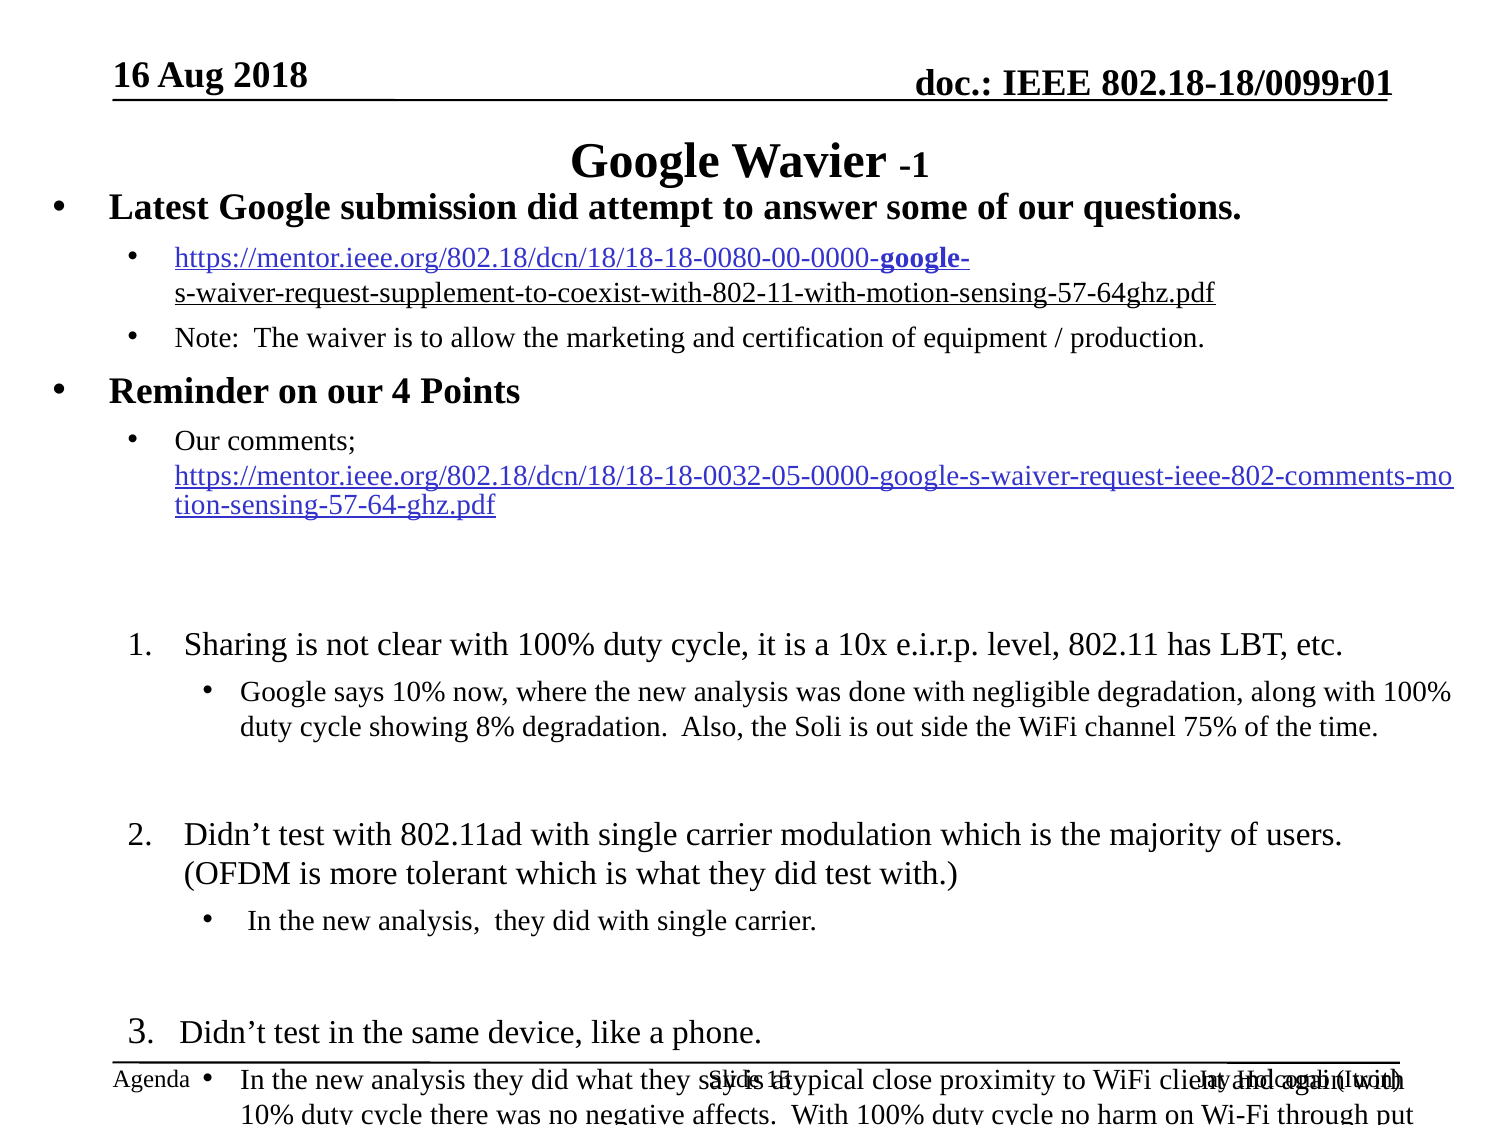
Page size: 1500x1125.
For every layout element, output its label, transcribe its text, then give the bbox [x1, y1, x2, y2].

list Latest Google submission did attempt to answer some of our questions. https://mentor.ieee.org/802.18/dcn/18/18-18-0080-00-0000-google-s-waiver-request-supplement-to-coexist-with-802-11-with-motion-sensing-57-64ghz.pdf Note: The waiver is to allow the marketing and certification of equipment / production. Reminder on our 4 Points Our comments; https://mentor.ieee.org/802.18/dcn/18/18-18-0032-05-0000-google-s-waiver-request-ieee-802-comments-motion-sensing-57-64-ghz.pdf Sharing is not clear with 100% duty cycle, it is a 10x e.i.r.p. level, 802.11 has LBT, etc. Google says 10% now, where the new analysis was done with negligible degradation, along with 100% duty cycle showing 8% degradation. Also, the Soli is out side the WiFi channel 75% of the time. Didn’t test with 802.11ad with single carrier modulation which is the majority of users. (OFDM is more tolerant which is what they did test with.) In the new analysis, they did with single carrier. 3. Didn’t test in the same device, like a phone. In the new analysis they did what they say is atypical close proximity to WiFi client and again with 10% duty cycle there was no negative affects. With 100% duty cycle no harm on Wi-Fi through put 80% to 95% of the time. [37, 174, 1476, 1063]
footer Jay Holcomb (Itron) [878, 1061, 1402, 1093]
title Google Wavier -1 [112, 100, 1388, 174]
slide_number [112, 49, 488, 95]
slide_number Slide 15 [699, 1061, 800, 1123]
